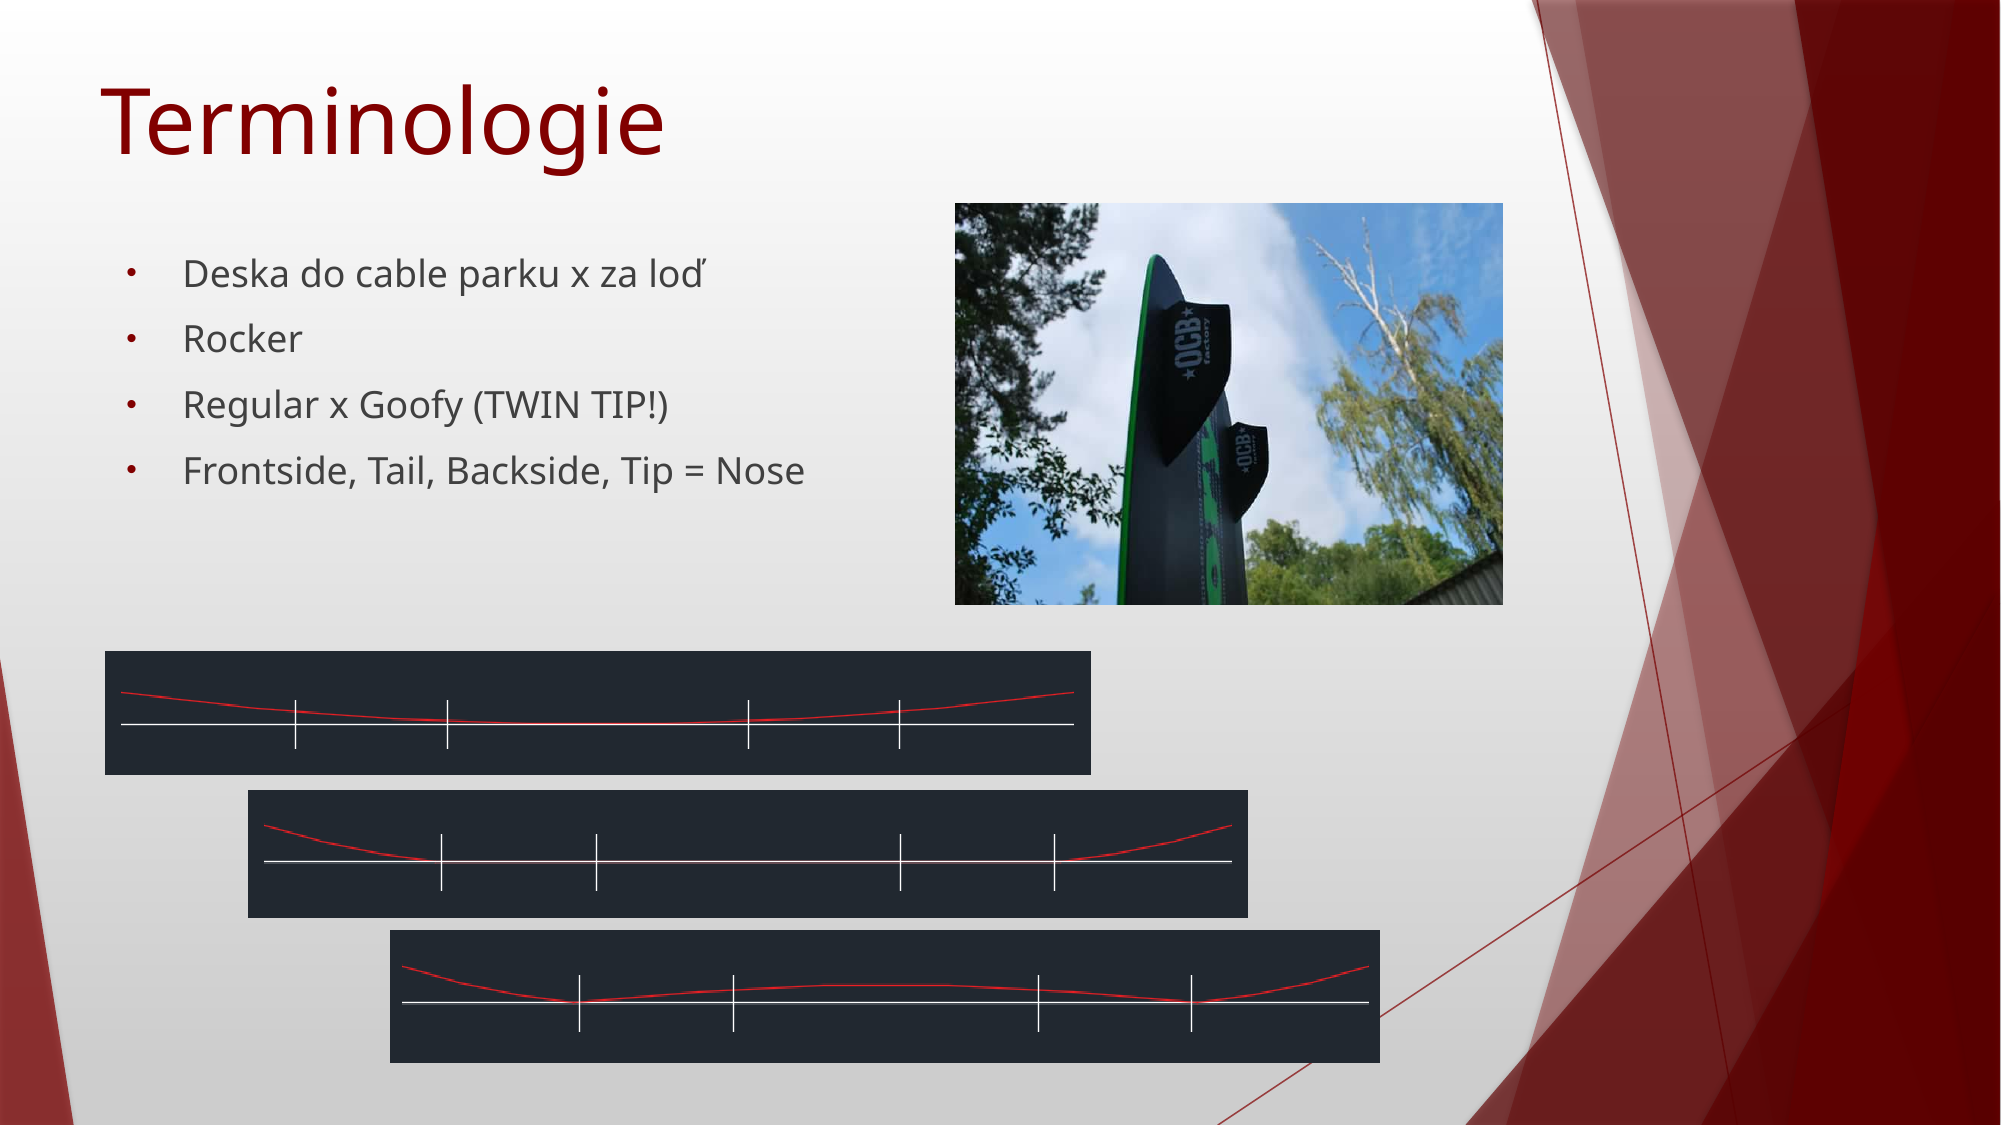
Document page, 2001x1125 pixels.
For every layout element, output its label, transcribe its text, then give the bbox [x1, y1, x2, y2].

picture [389, 929, 1381, 1064]
picture [248, 790, 1248, 918]
picture [954, 203, 1503, 606]
list Deska do cable parku x za loď Rocker Regular x Goofy (TWIN TIP!) Frontside, Tail, Backside, Tip = Nose [110, 241, 1522, 992]
picture [104, 650, 1092, 776]
title Terminologie [85, 54, 1496, 320]
